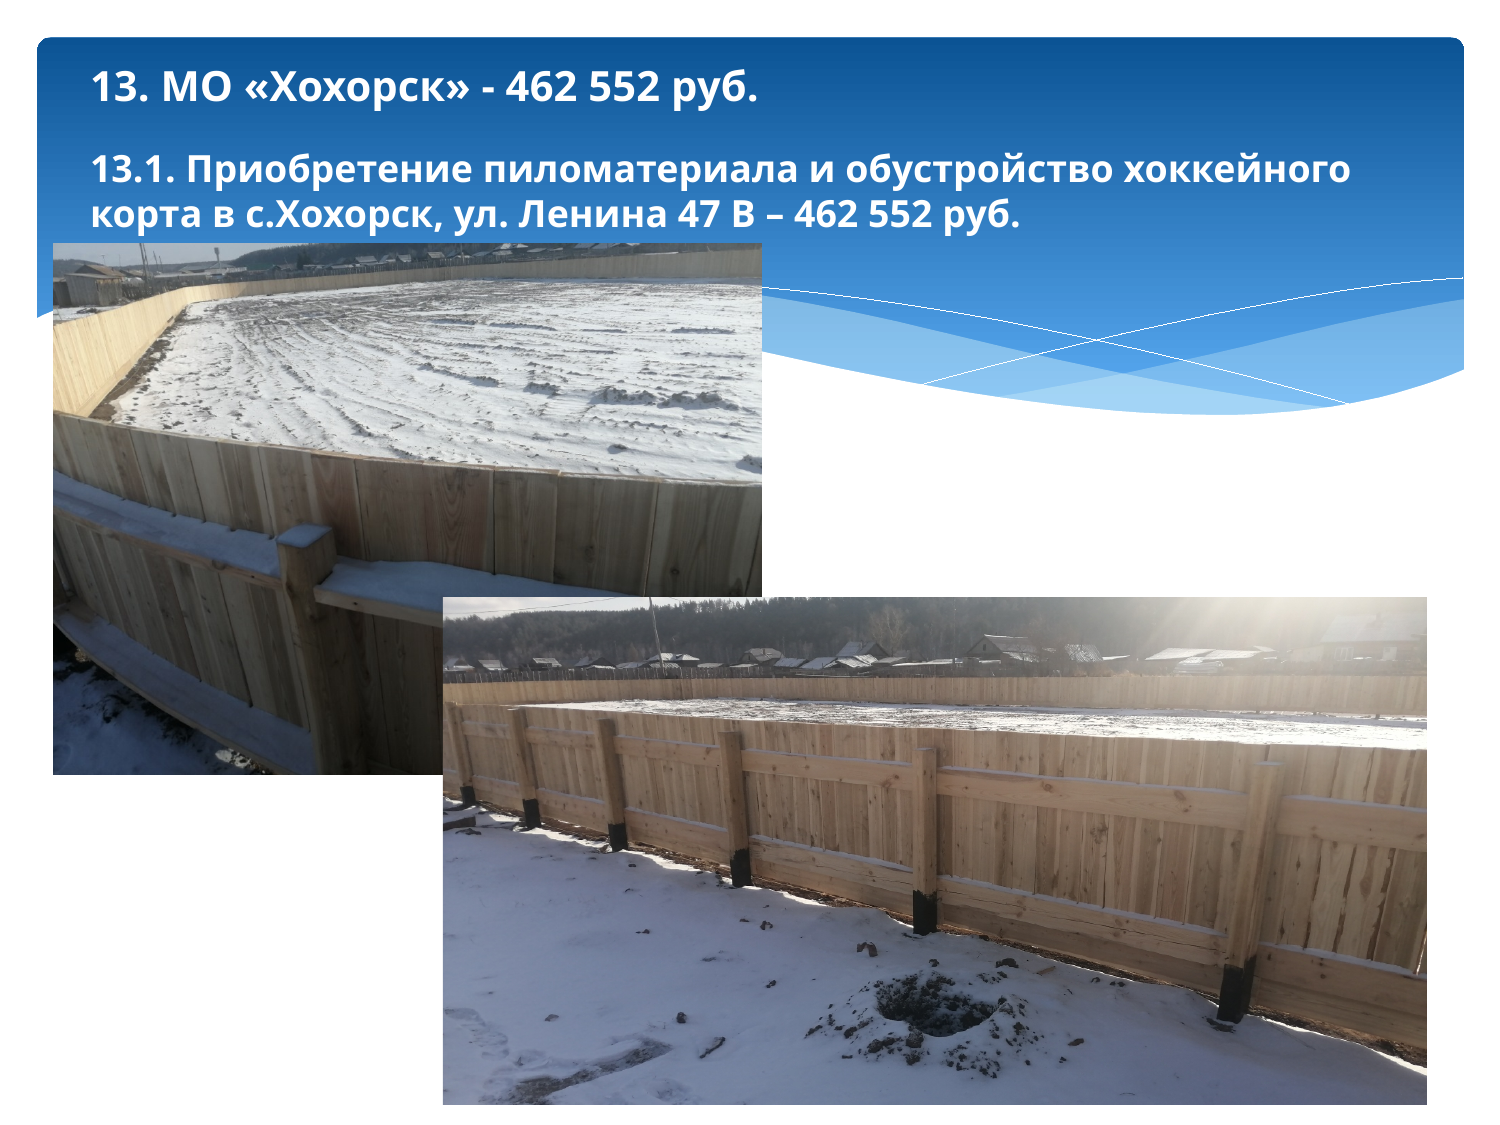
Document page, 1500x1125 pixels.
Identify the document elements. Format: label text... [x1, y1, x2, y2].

list 13.1. Приобретение пиломатериала и обустройство хоккейного корта в с.Хохорск, ул. Ленина 47 В – 462 552 руб. [75, 137, 1425, 279]
picture [52, 243, 1428, 1105]
title 13. МО «Хохорск» - 462 552 руб. [75, 45, 1425, 126]
